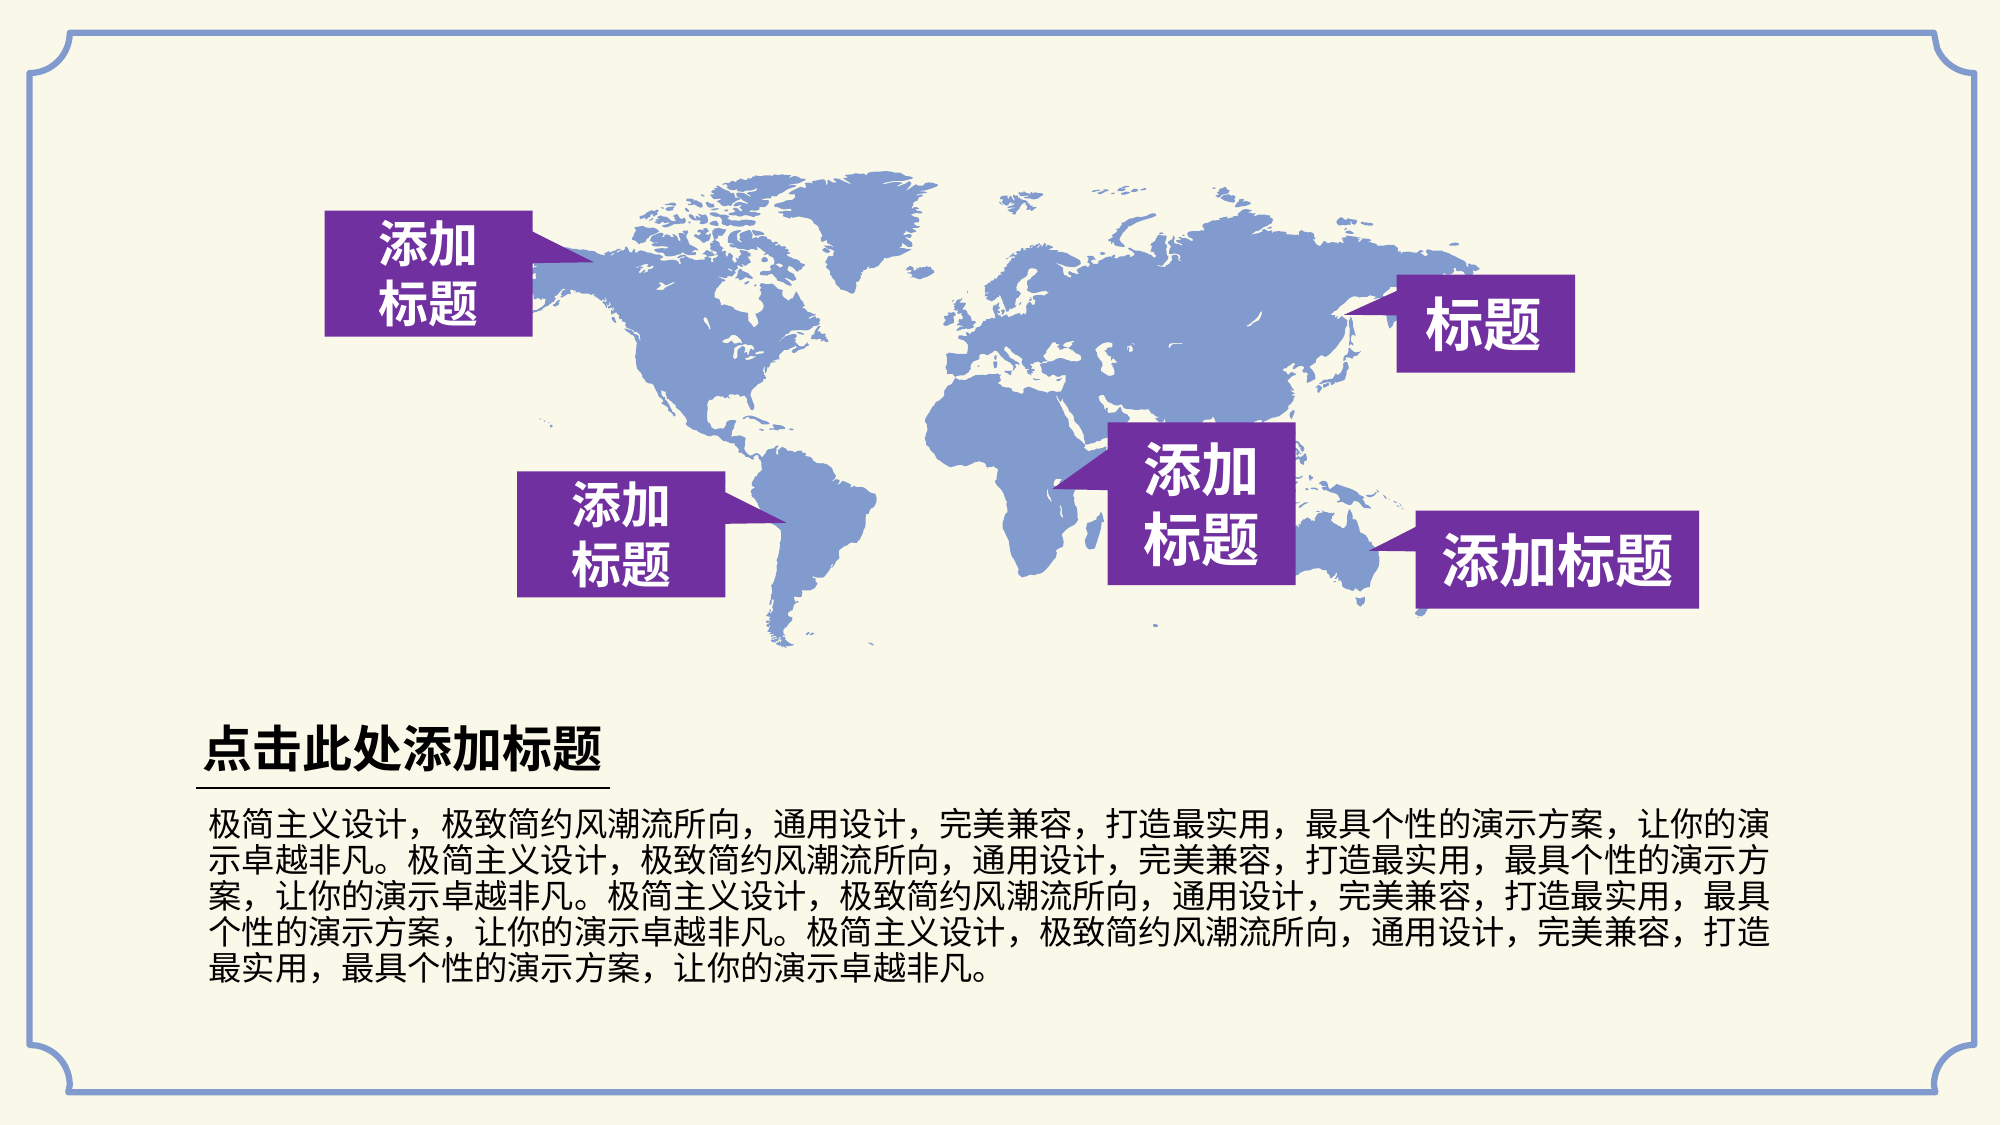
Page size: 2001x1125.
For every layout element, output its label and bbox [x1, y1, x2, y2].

text_box [29, 32, 1975, 1093]
